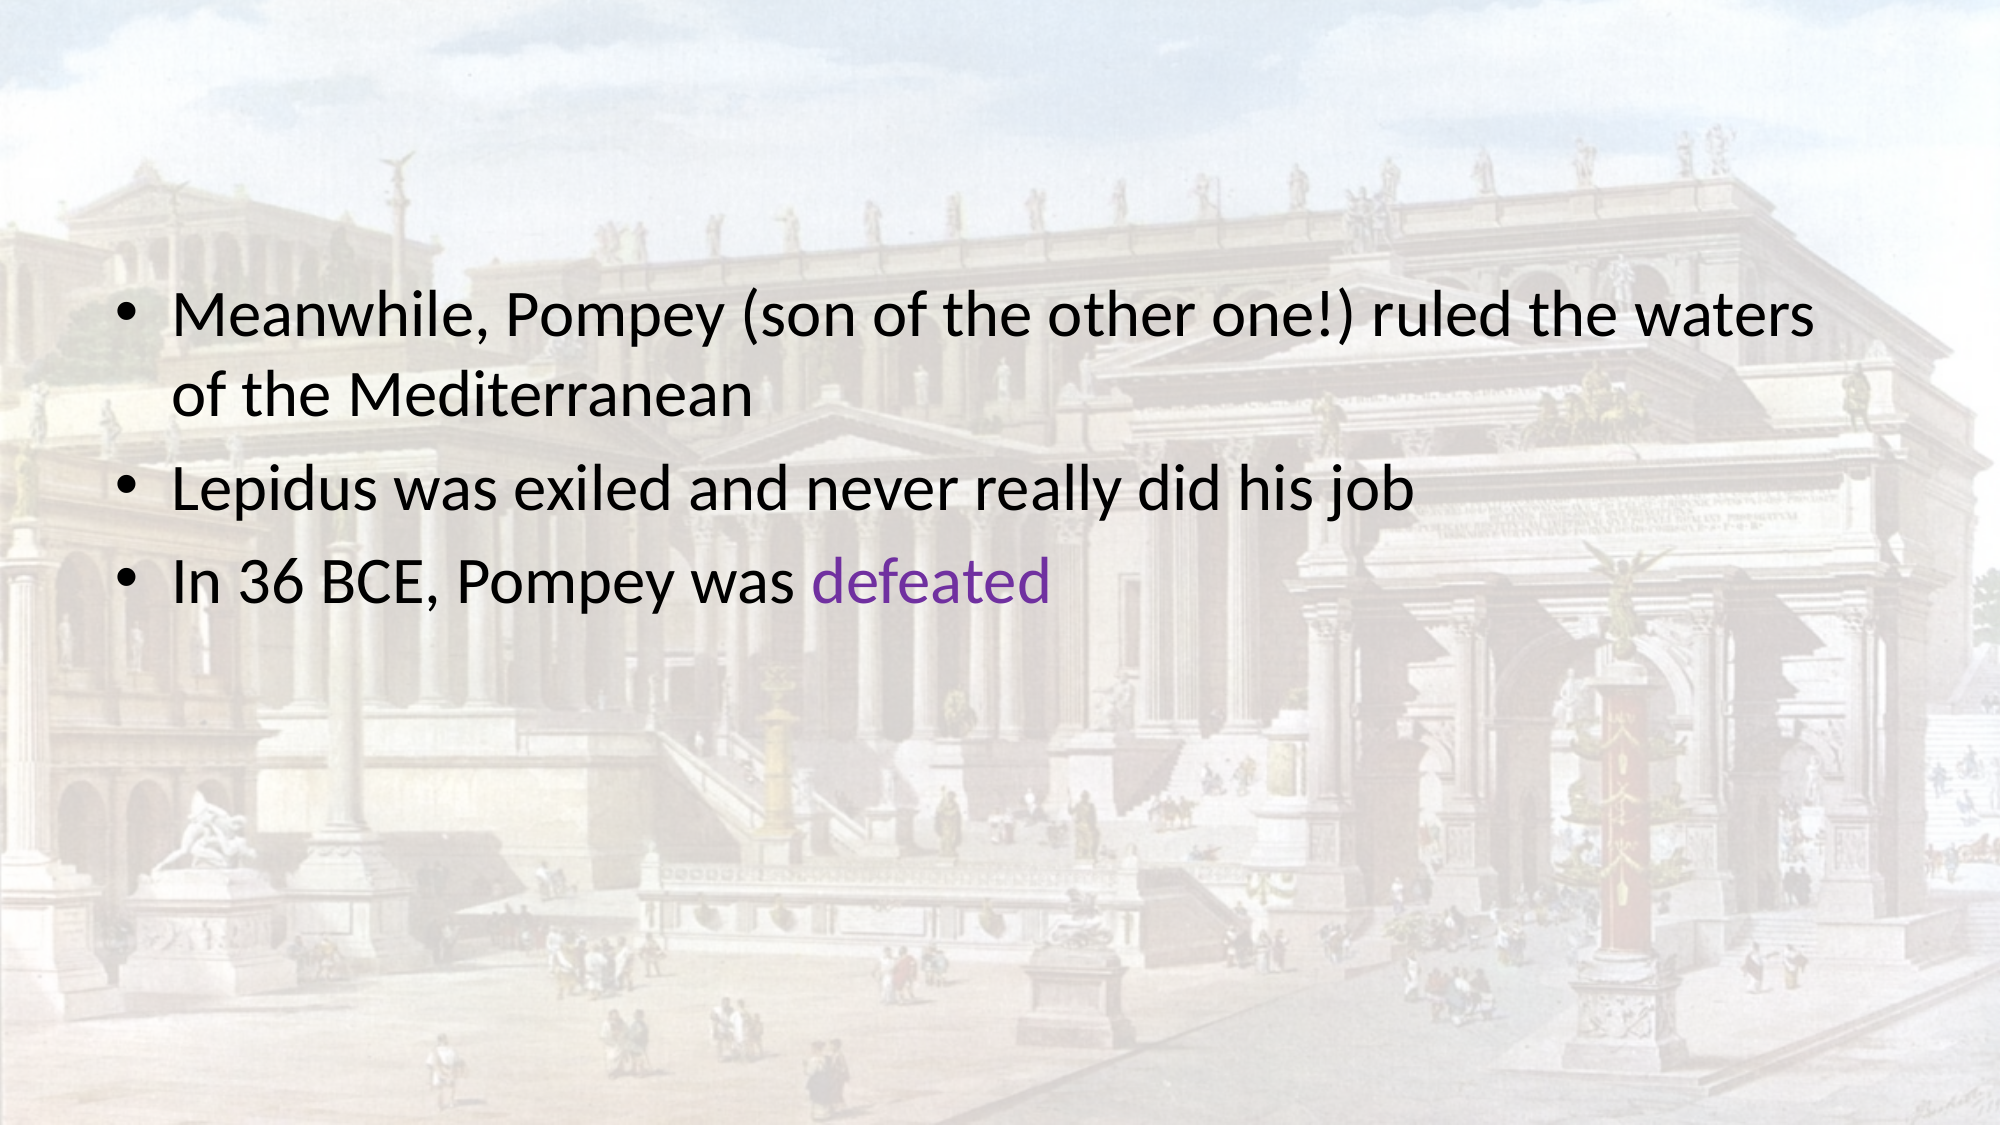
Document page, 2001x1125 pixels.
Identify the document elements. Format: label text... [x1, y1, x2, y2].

list Meanwhile, Pompey (son of the other one!) ruled the waters of the Mediterranean Lepidus was exiled and never really did his job In 36 BCE, Pompey was defeated [99, 262, 1900, 1005]
